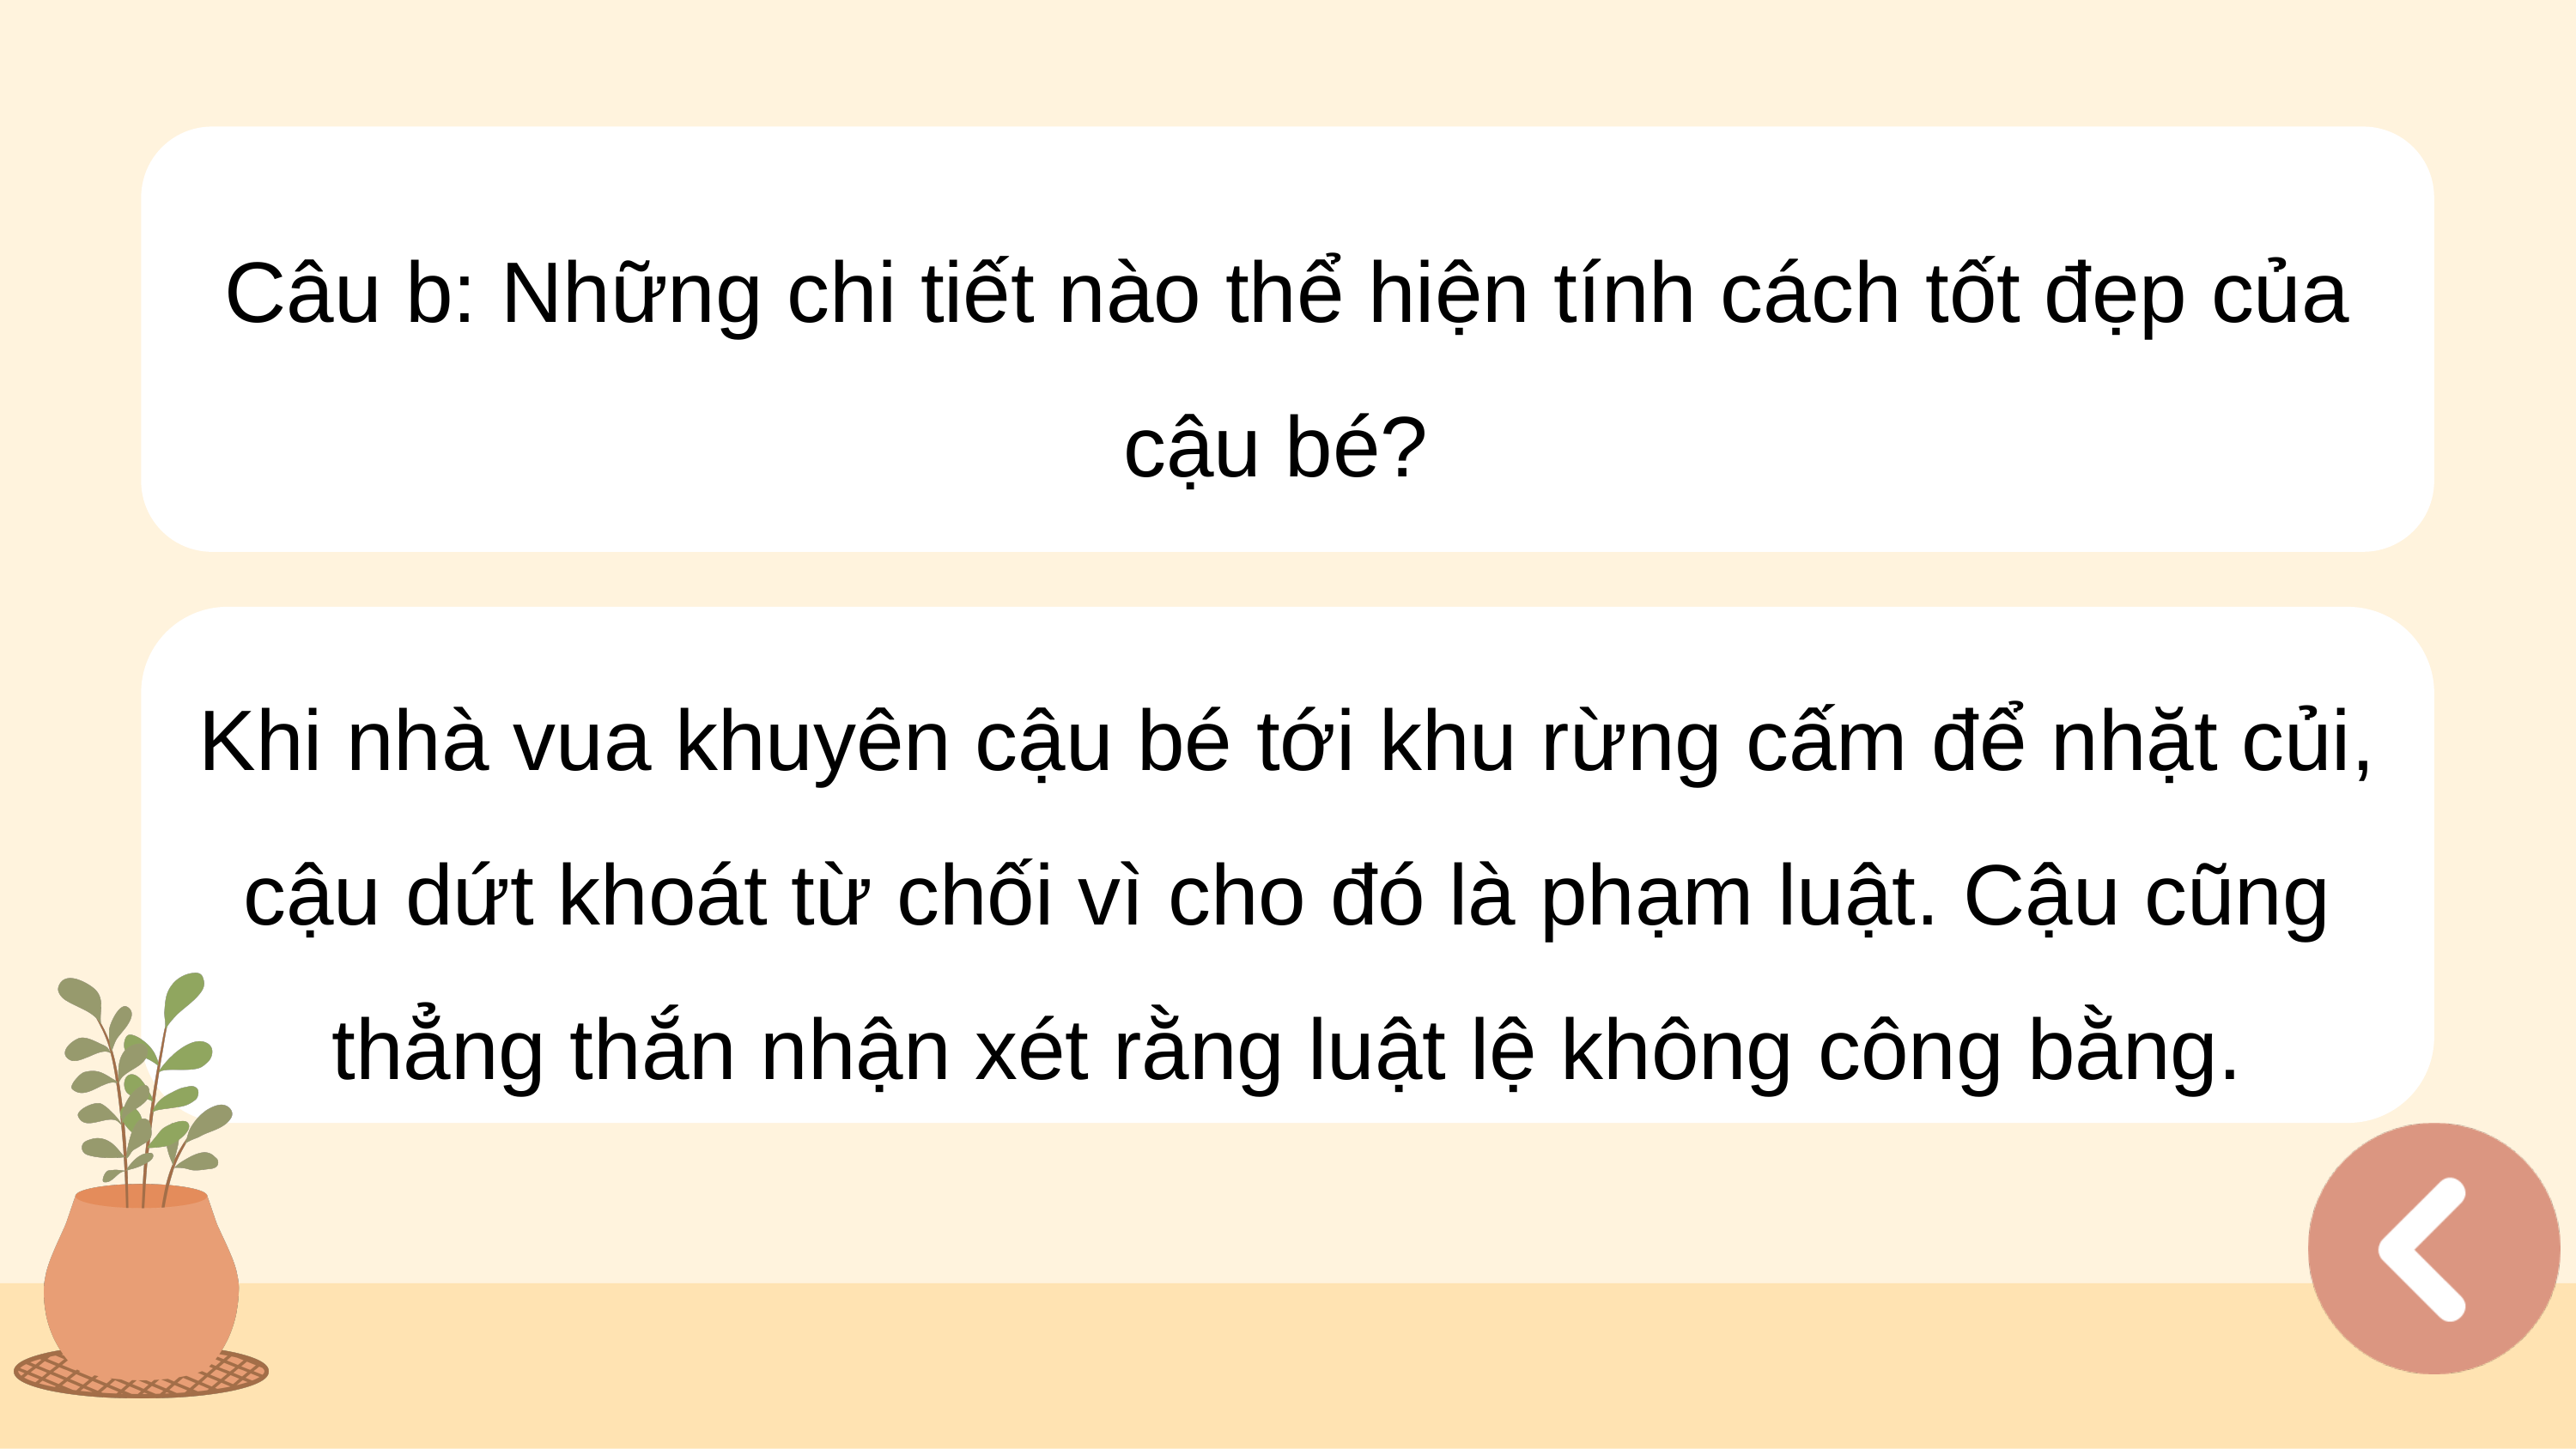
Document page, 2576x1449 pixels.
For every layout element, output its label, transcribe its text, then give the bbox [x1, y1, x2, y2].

text_box Câu b: Những chi tiết nào thể hiện tính cách tốt đẹp của cậu bé? [139, 124, 2436, 554]
text_box Khi nhà vua khuyên cậu bé tới khu rừng cấm để nhặt củi, cậu dứt khoát từ chối vì cho đó là phạm luật. Cậu cũng thẳng thắn nhận xét rằng luật lệ không công bằng. [139, 604, 2436, 1125]
picture [14, 972, 269, 1398]
text_box [0, 1282, 2576, 1449]
picture [2307, 1122, 2561, 1374]
